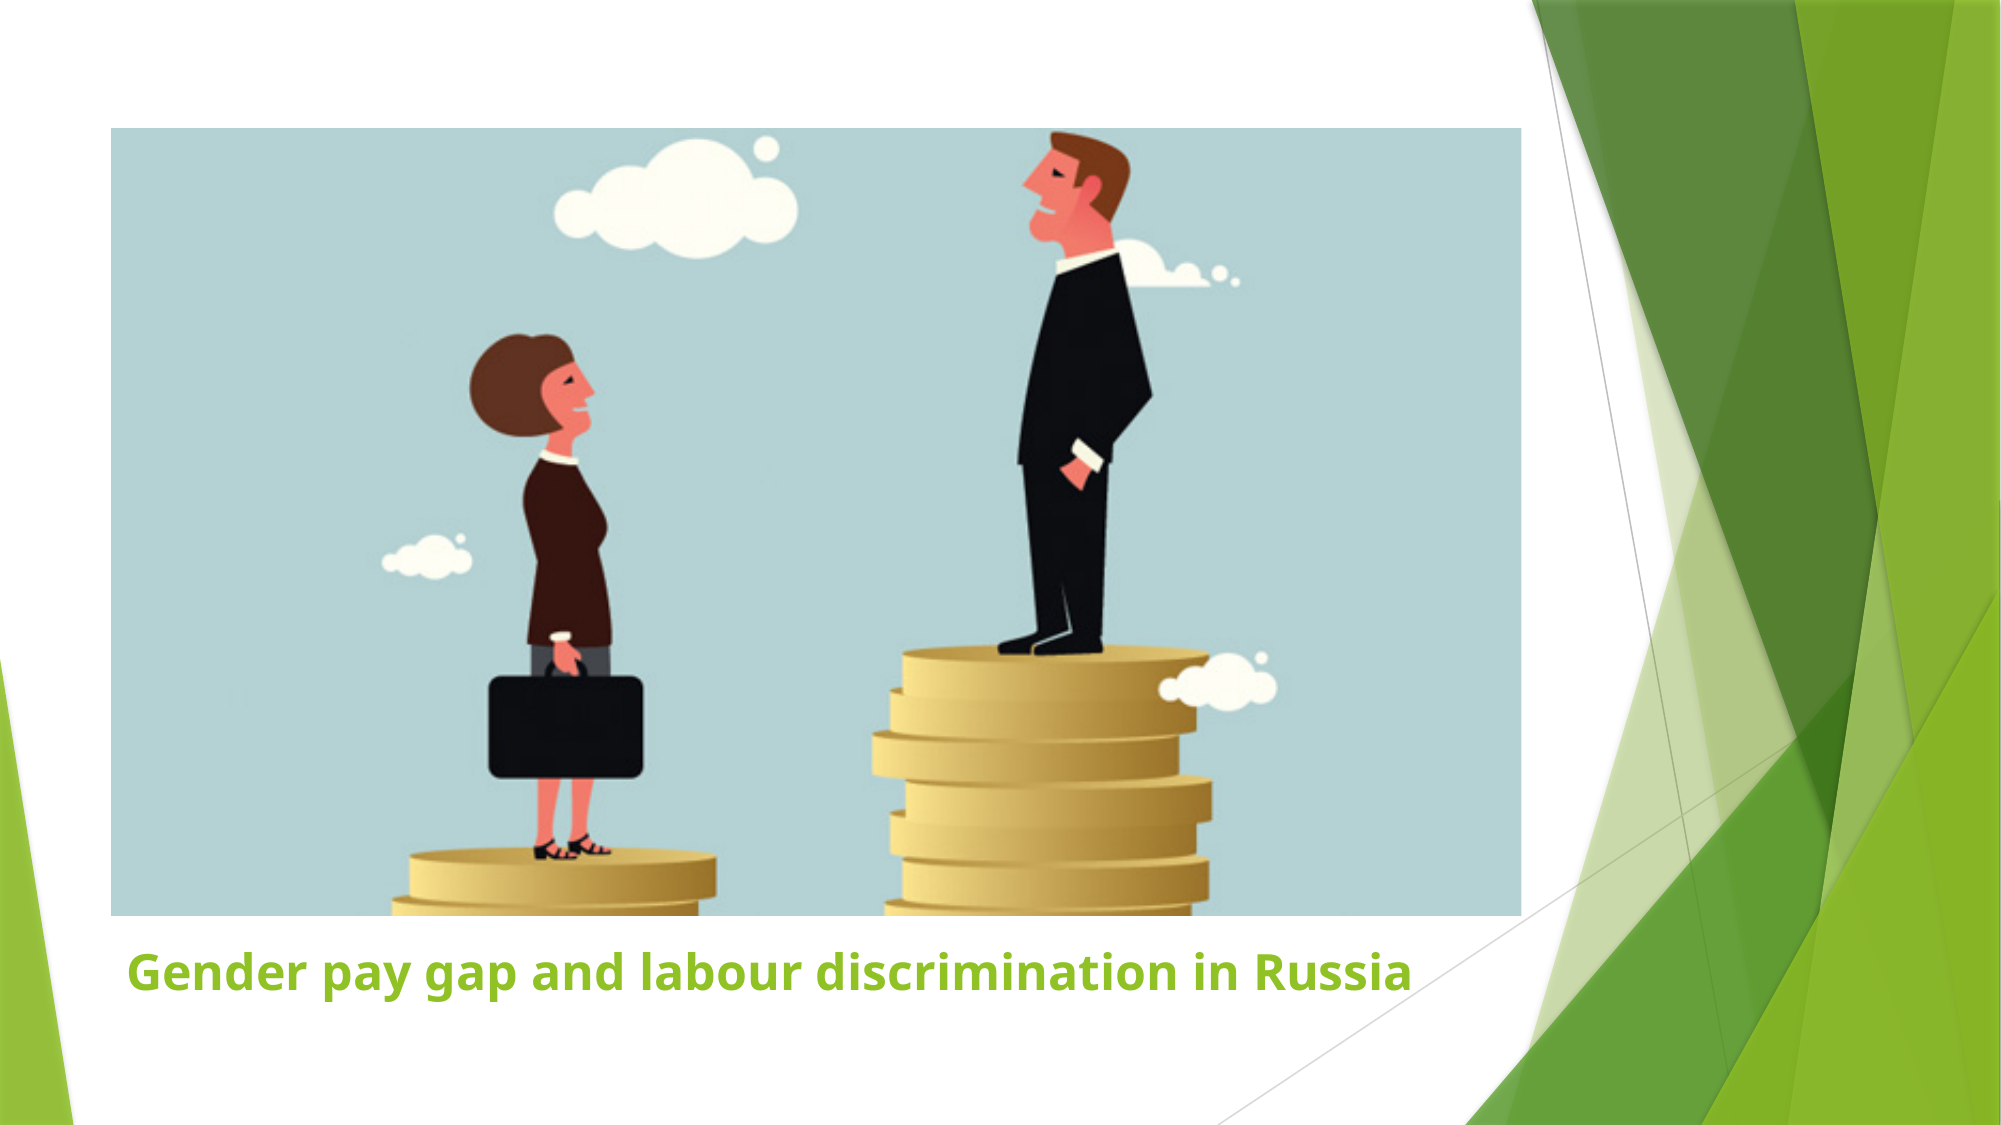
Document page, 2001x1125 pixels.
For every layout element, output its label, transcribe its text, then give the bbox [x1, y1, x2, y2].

picture [110, 127, 1522, 916]
title Gender pay gap and labour discrimination in Russia [111, 923, 1522, 1009]
